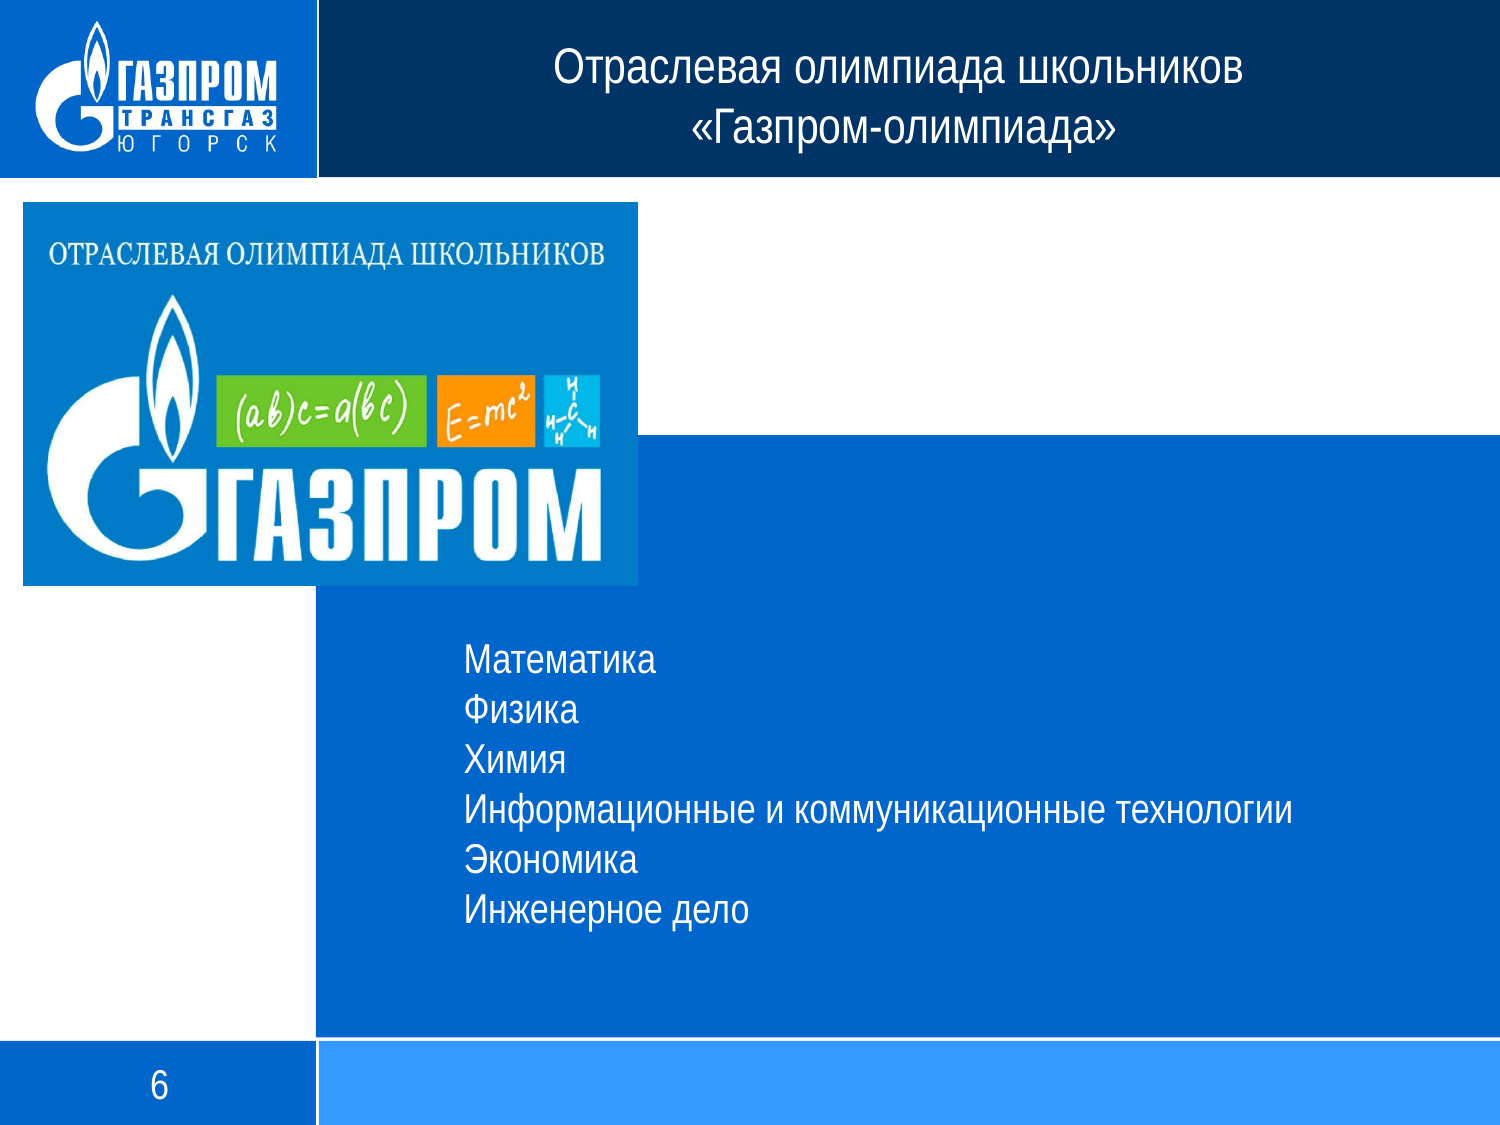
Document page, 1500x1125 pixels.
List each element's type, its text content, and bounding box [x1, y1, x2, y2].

picture [23, 201, 638, 587]
picture [0, 0, 301, 178]
text_box Отраслевая олимпиада школьников «Газпром-олимпиада» [301, 0, 1500, 188]
text_box [292, 1023, 1500, 1125]
text_box Математика Физика Химия Информационные и коммуникационные технологии Экономика Инженерное дело [448, 624, 1465, 940]
